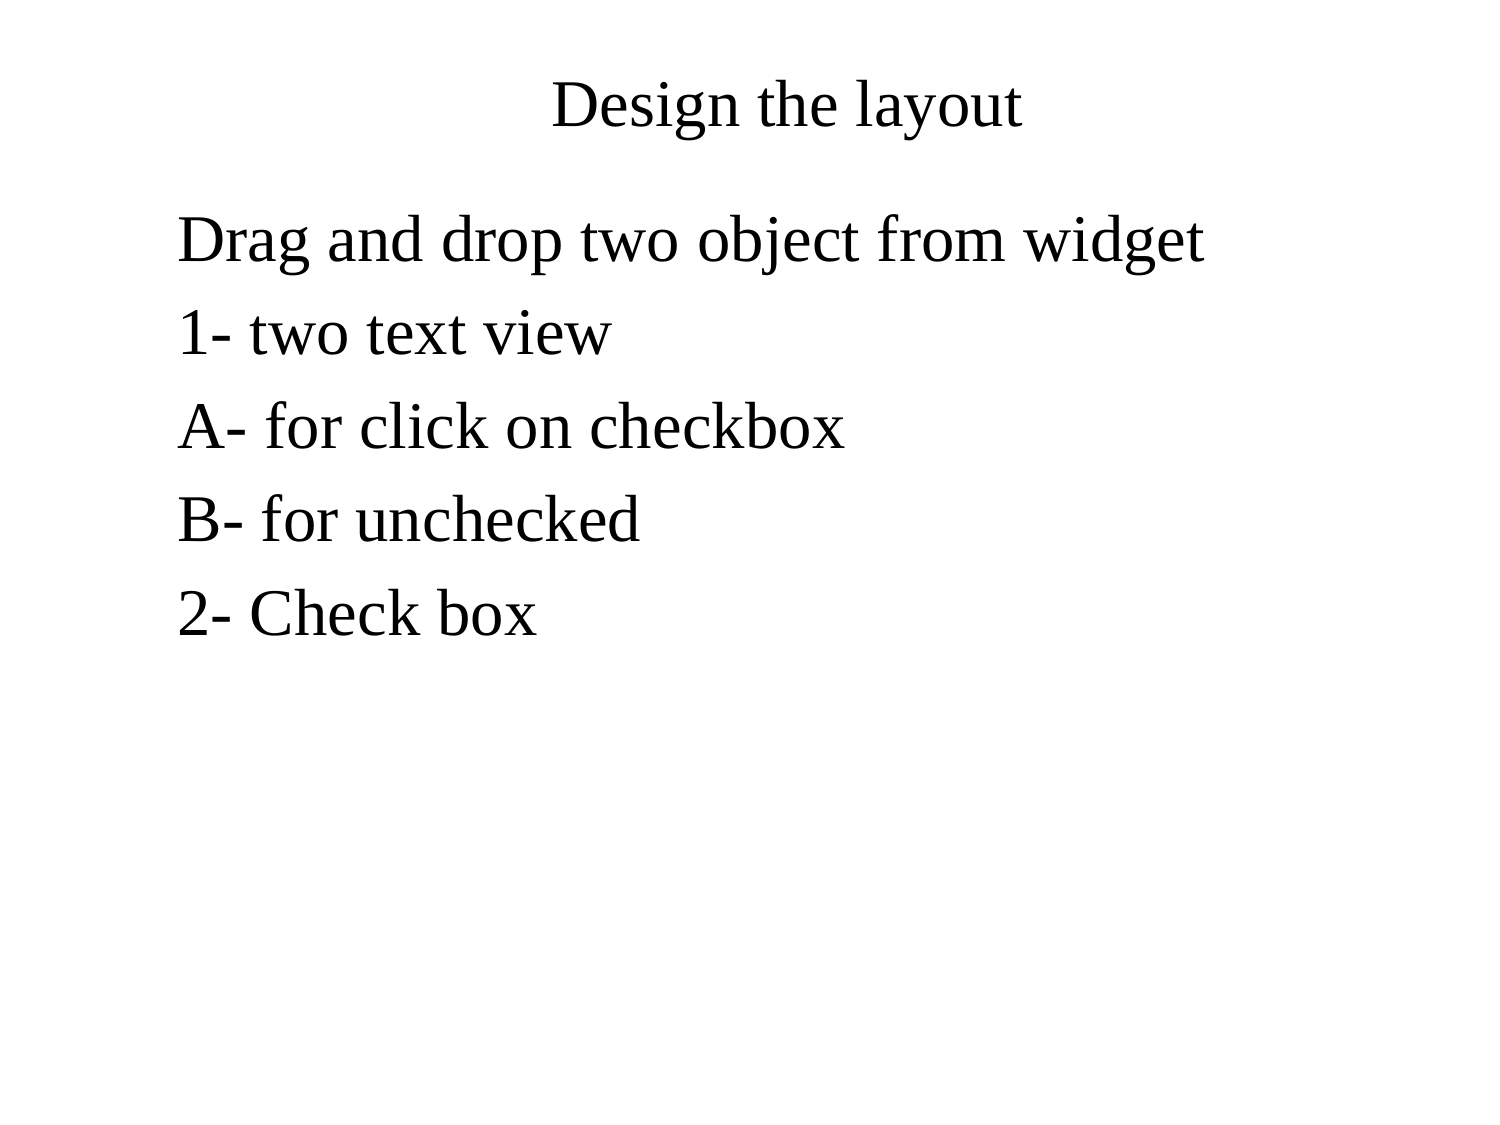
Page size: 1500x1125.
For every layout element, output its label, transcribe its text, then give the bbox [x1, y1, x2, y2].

title Design the layout [150, 37, 1425, 163]
subtitle Drag and drop two object from widget 1- two text view A- for click on checkbox B- for unchecked 2- Check box [162, 187, 1375, 813]
